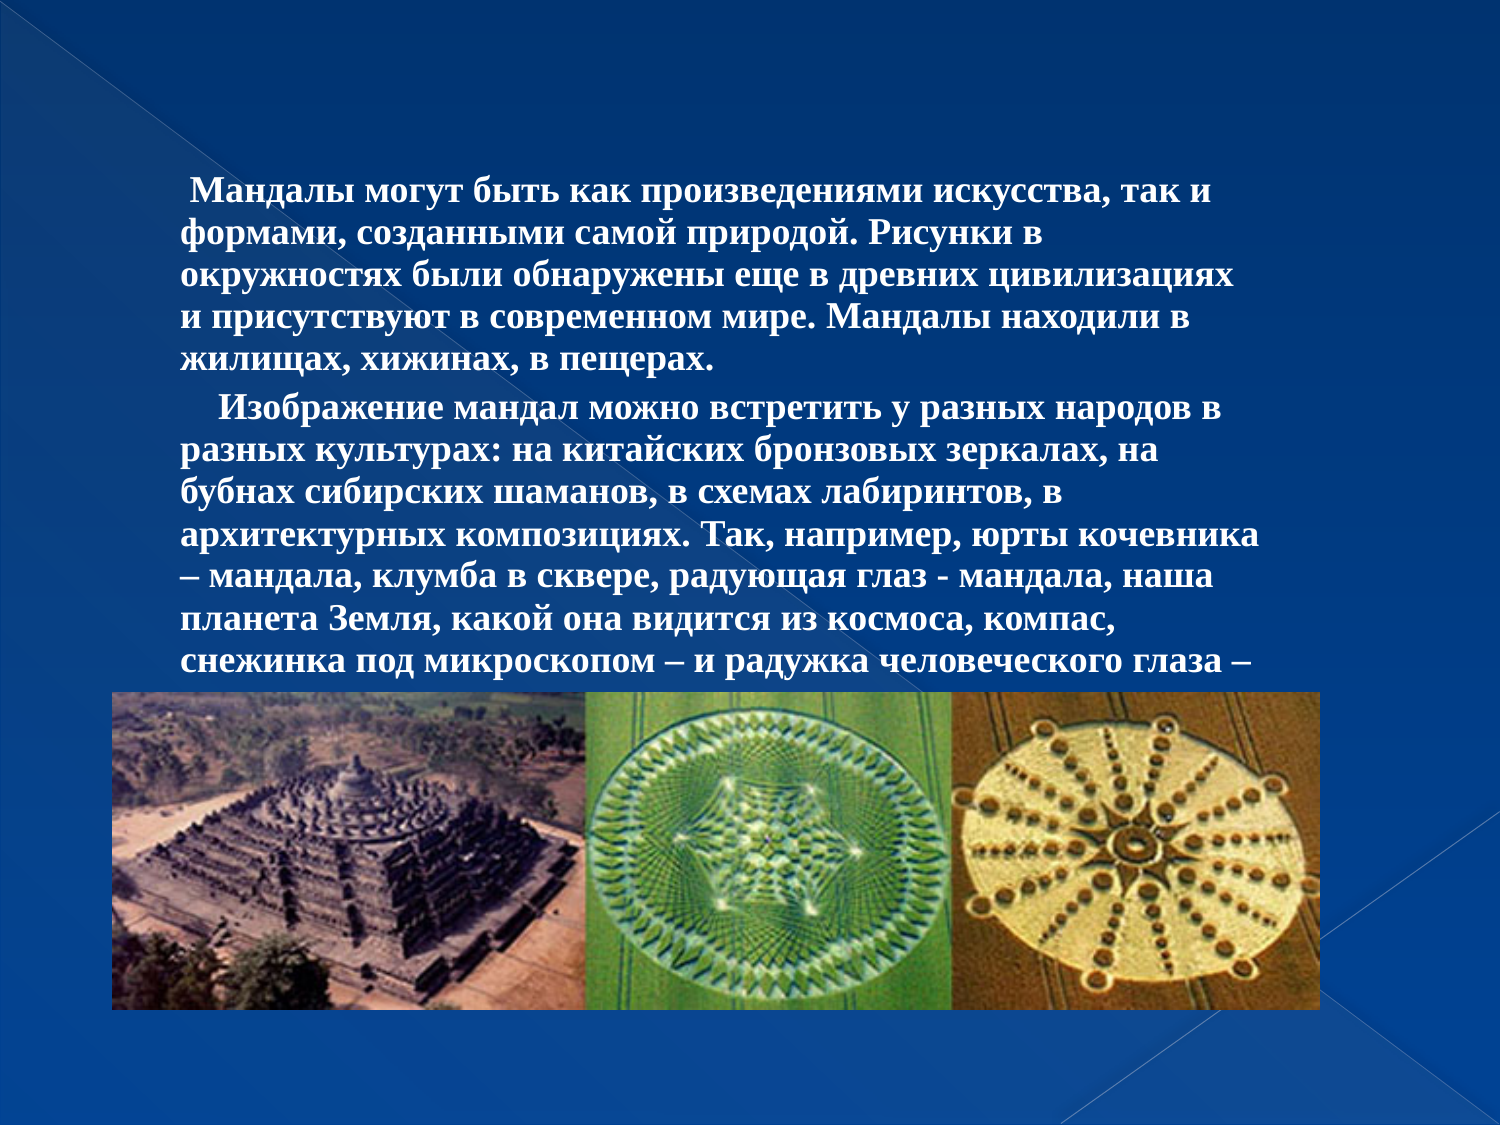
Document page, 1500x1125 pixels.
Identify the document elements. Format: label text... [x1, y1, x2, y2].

list Мандалы могут быть как произведениями искусства, так и формами, созданными самой природой. Рисунки в окружностях были обнаружены еще в древних цивилизациях и присутствуют в современном мире. Мандалы находили в жилищах, хижинах, в пещерах. Изображение мандал можно встретить у разных народов в разных культурах: на китайских бронзовых зеркалах, на бубнах сибирских шаманов, в схемах лабиринтов, в архитектурных композициях. Так, например, юрты кочевника – мандала, клумба в сквере, радующая глаз - мандала, наша планета Земля, какой она видится из космоса, компас, снежинка под микроскопом – и радужка человеческого глаза – также мандалы. [154, 160, 1277, 679]
picture [111, 692, 1320, 1010]
